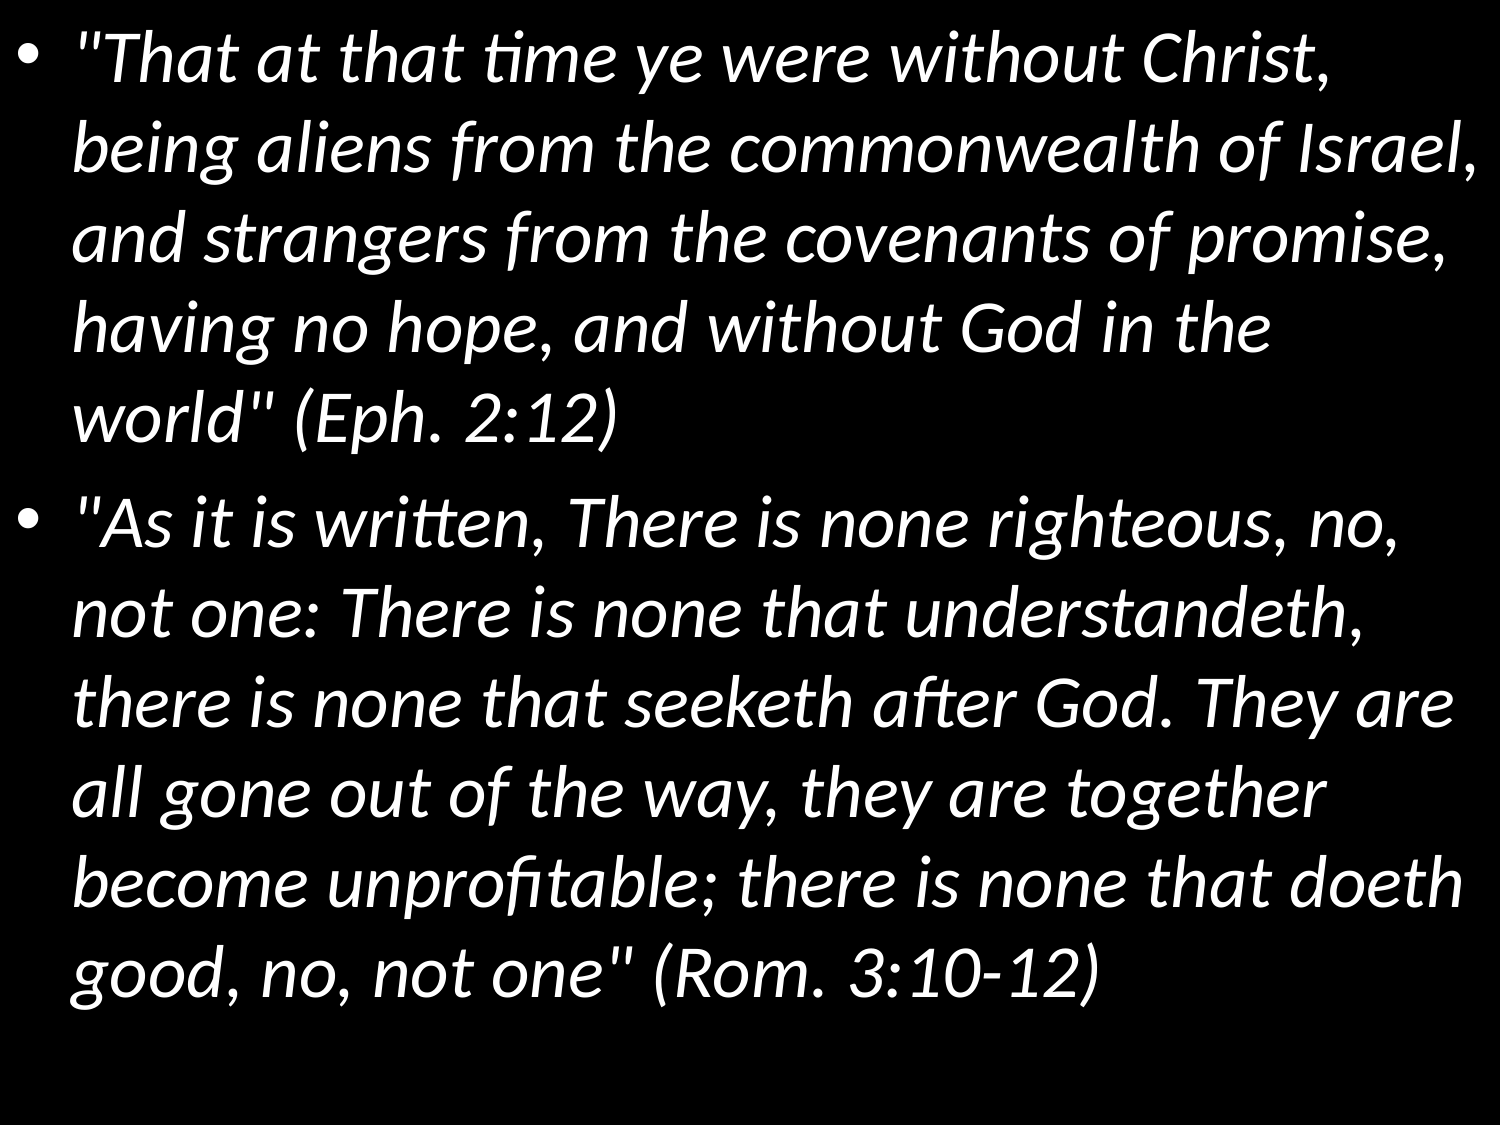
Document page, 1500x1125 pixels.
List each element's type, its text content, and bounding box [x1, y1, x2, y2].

list "That at that time ye were without Christ, being aliens from the commonwealth of Israel, and strangers from the covenants of promise, having no hope, and without God in the world" (Eph. 2:12) "As it is written, There is none righteous, no, not one: There is none that understandeth, there is none that seeketh after God. They are all gone out of the way, they are together become unprofitable; there is none that doeth good, no, not one" (Rom. 3:10-12) [0, 0, 1500, 1125]
